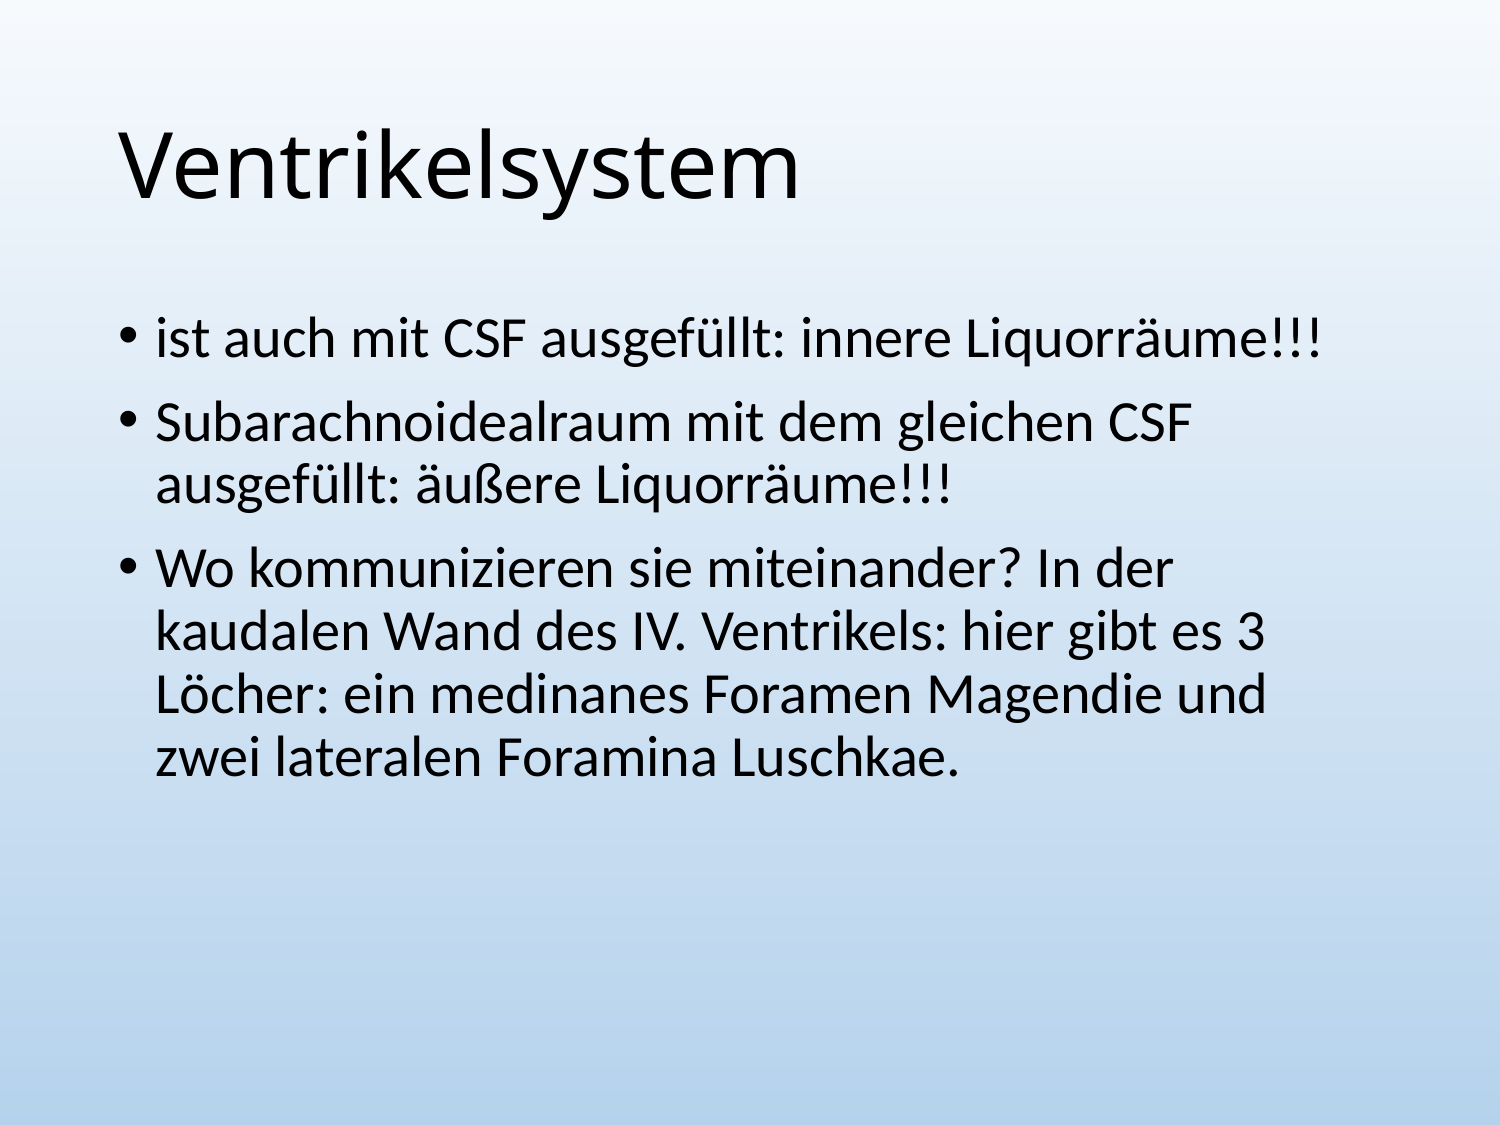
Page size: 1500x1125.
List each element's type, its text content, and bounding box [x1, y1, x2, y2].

list ist auch mit CSF ausgefüllt: innere Liquorräume!!! Subarachnoidealraum mit dem gleichen CSF ausgefüllt: äußere Liquorräume!!! Wo kommunizieren sie miteinander? In der kaudalen Wand des IV. Ventrikels: hier gibt es 3 Löcher: ein medinanes Foramen Magendie und zwei lateralen Foramina Luschkae. [103, 299, 1397, 1014]
title Ventrikelsystem [103, 59, 1397, 278]
